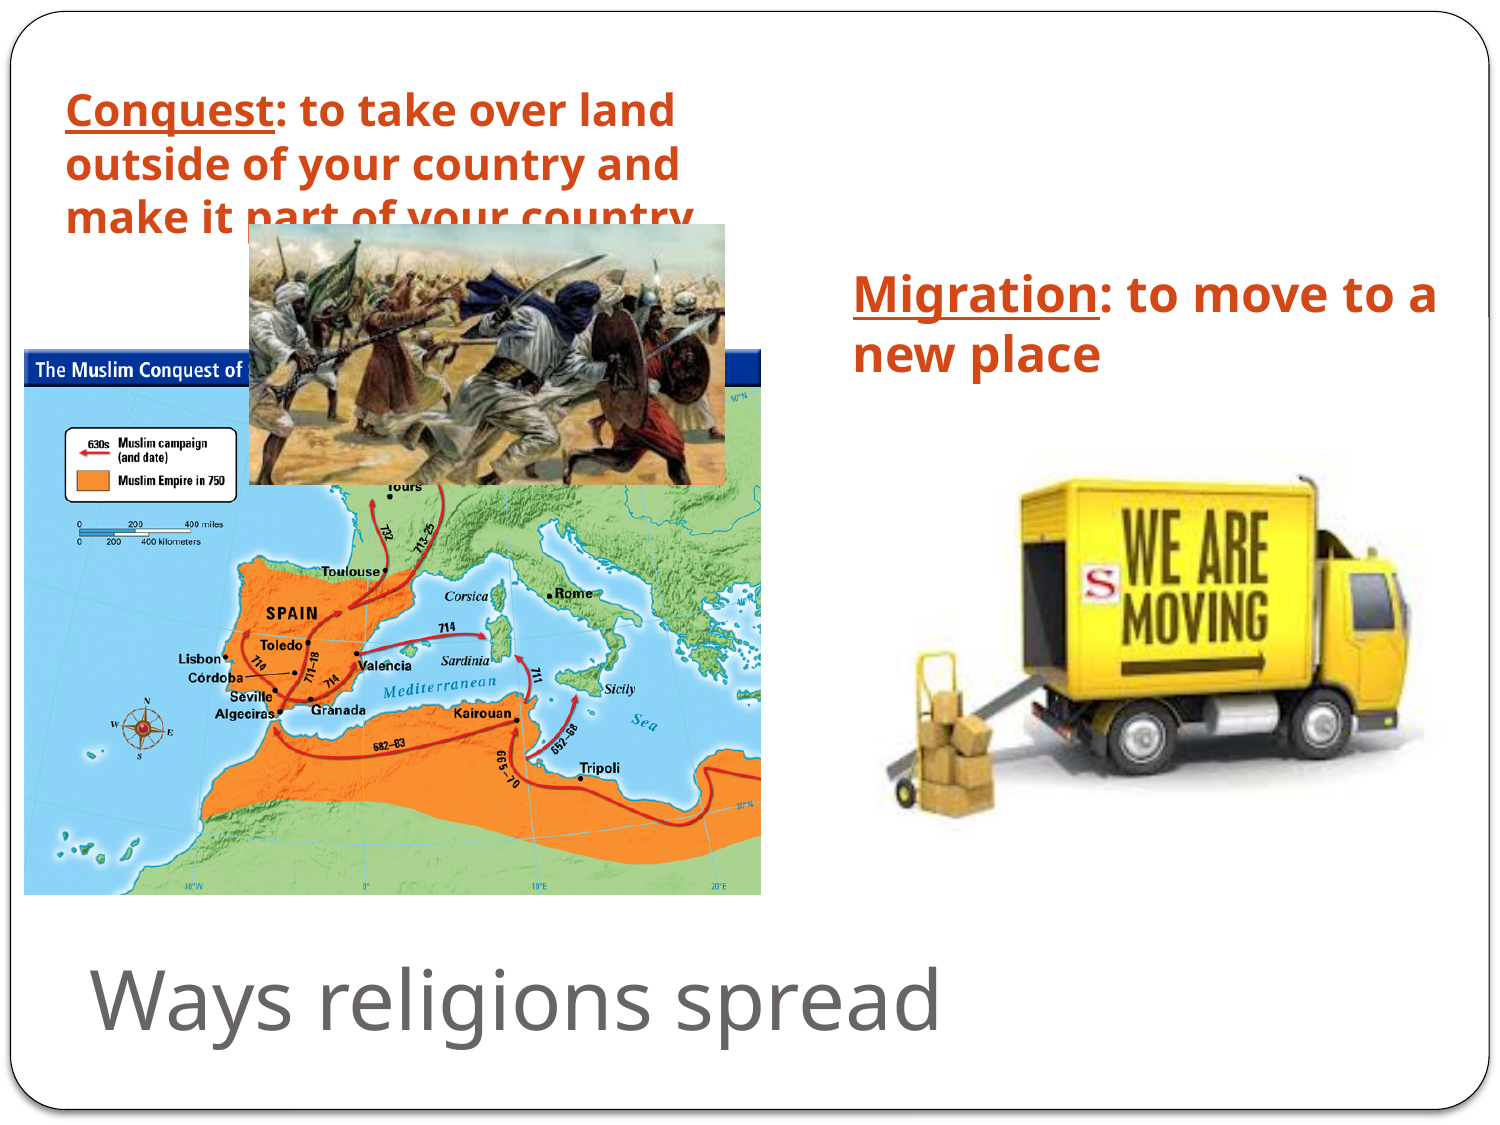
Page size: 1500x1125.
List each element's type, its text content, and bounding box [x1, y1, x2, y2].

title Ways religions spread [75, 875, 1425, 1063]
list Conquest: to take over land outside of your country and make it part of your country [49, 74, 713, 288]
picture [799, 412, 1471, 876]
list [249, 224, 726, 485]
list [24, 349, 761, 895]
list Migration: to move to a new place [836, 249, 1500, 463]
